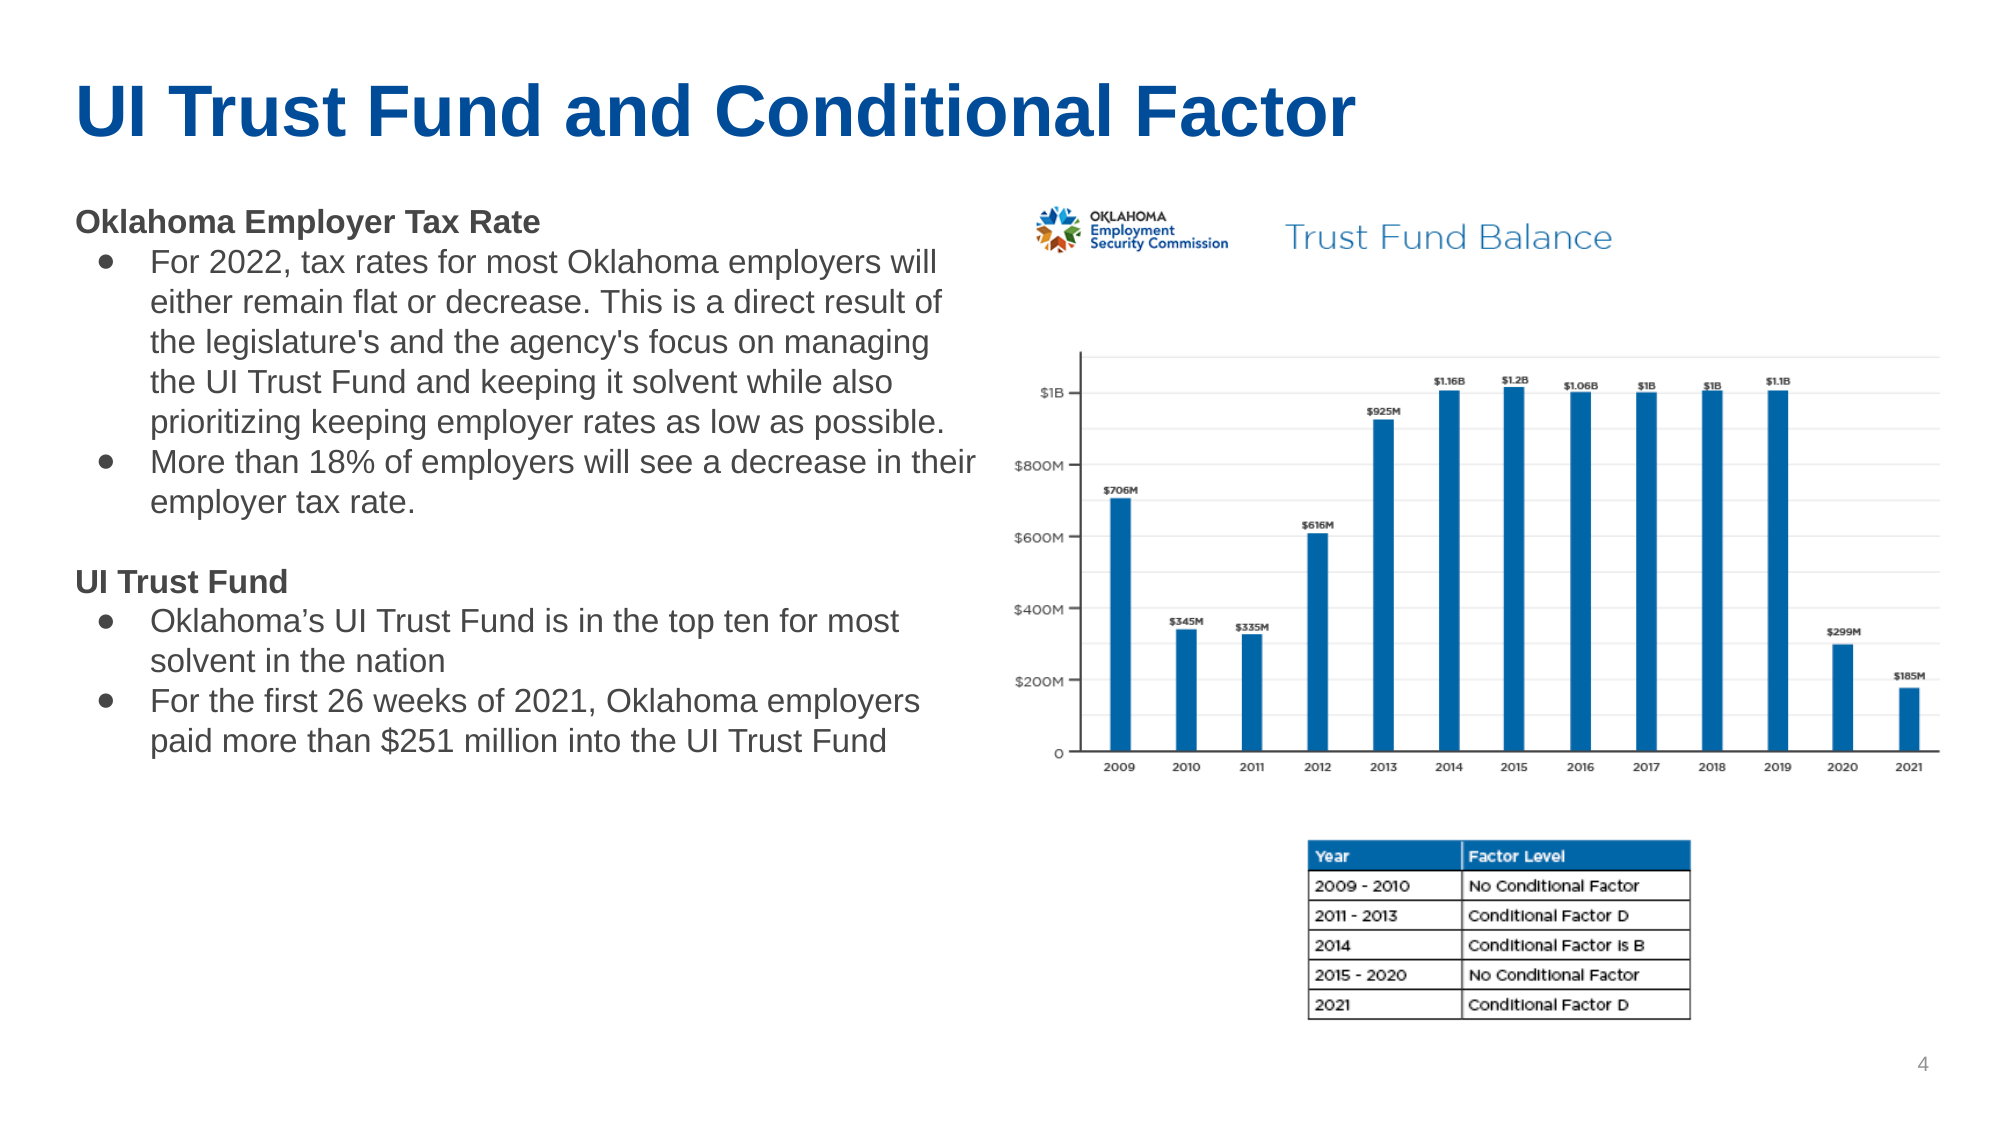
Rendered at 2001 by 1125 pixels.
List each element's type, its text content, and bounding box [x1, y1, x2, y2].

title UI Trust Fund and Conditional Factor [75, 55, 1945, 192]
slide_number 4 [1494, 1046, 1945, 1079]
list Oklahoma Employer Tax Rate For 2022, tax rates for most Oklahoma employers will either remain flat or decrease. This is a direct result of the legislature's and the agency's focus on managing the UI Trust Fund and keeping it solvent while also prioritizing keeping employer rates as low as possible. More than 18% of employers will see a decrease in their employer tax rate. UI Trust Fund Oklahoma’s UI Trust Fund is in the top ten for most solvent in the nation For the first 26 weeks of 2021, Oklahoma employers paid more than $251 million into the UI Trust Fund [75, 192, 996, 1005]
picture [994, 192, 1963, 797]
picture [1305, 834, 1694, 1022]
